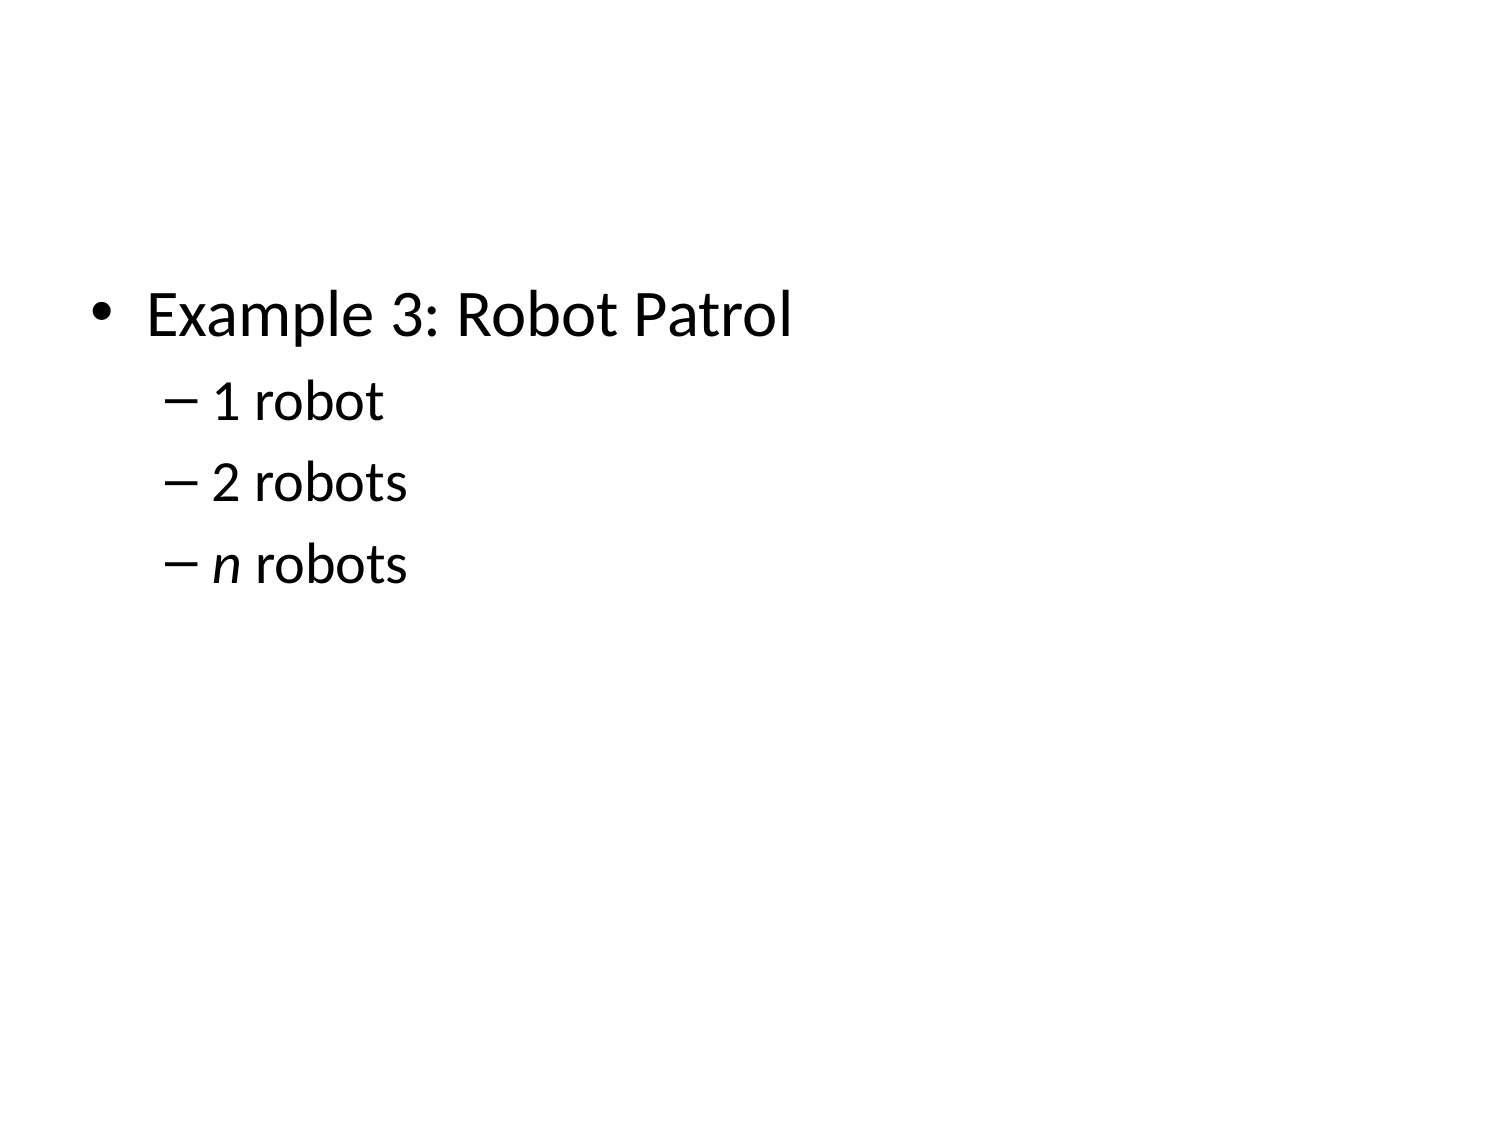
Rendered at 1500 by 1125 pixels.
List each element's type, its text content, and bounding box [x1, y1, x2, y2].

list Example 3: Robot Patrol 1 robot 2 robots n robots [75, 262, 1425, 1005]
